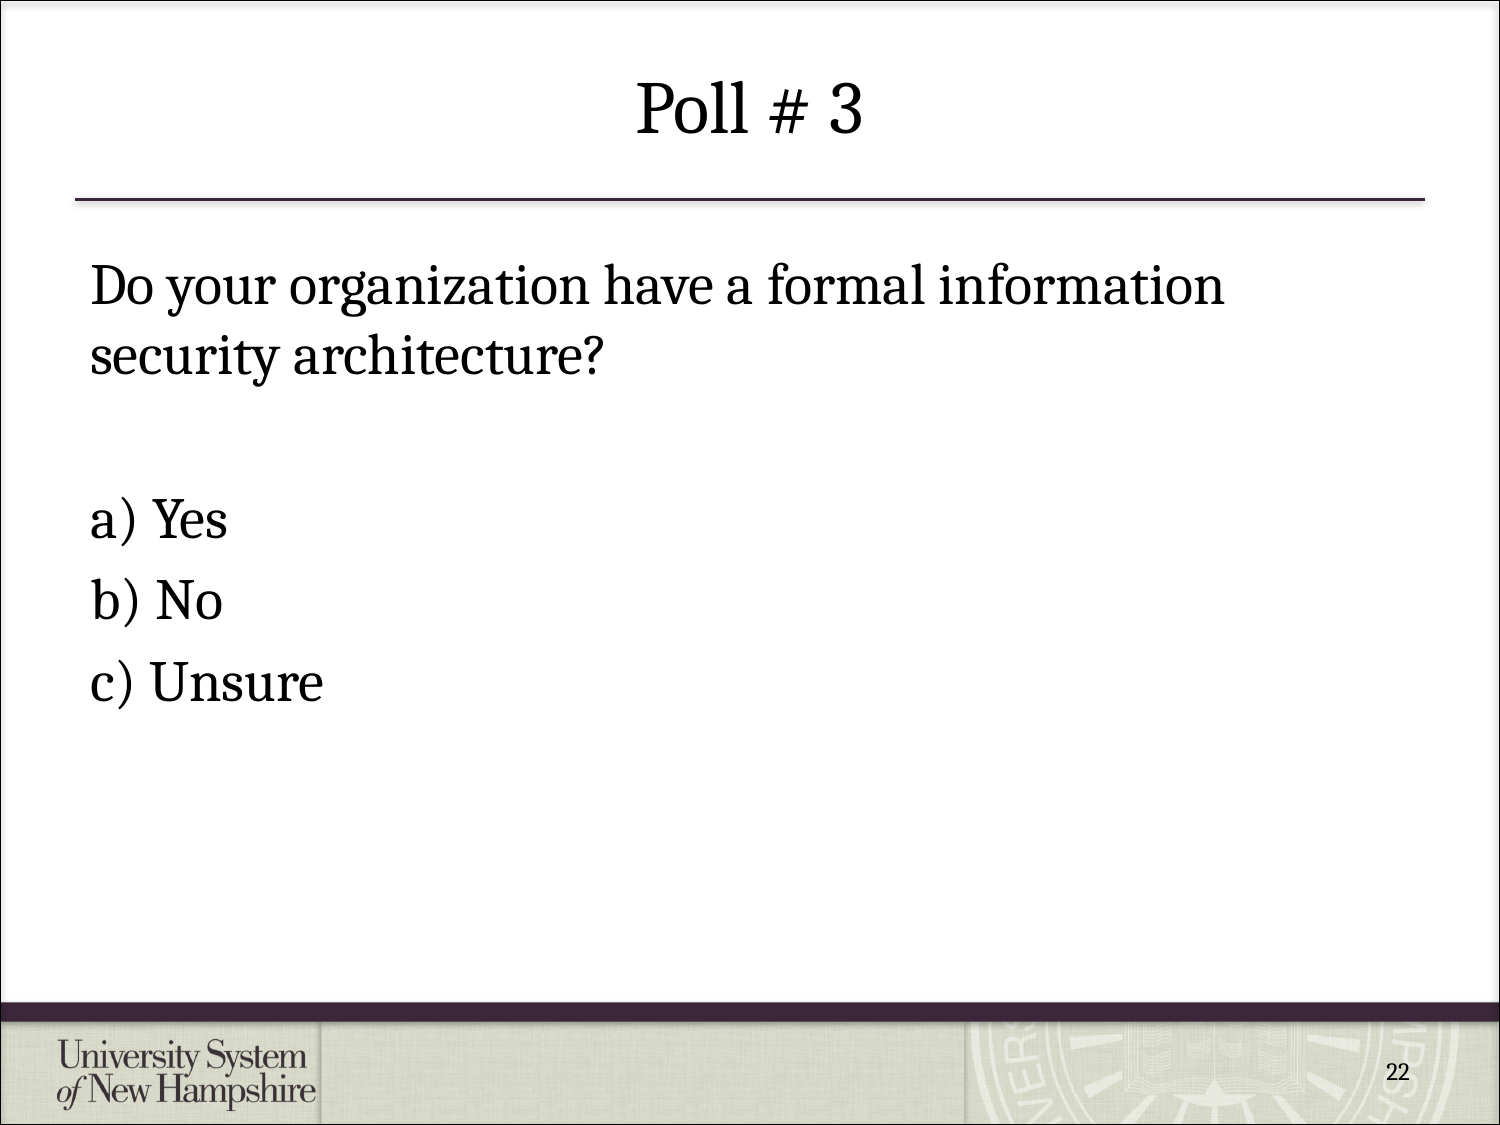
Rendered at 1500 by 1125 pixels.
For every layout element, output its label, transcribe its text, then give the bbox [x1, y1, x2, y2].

title Poll # 3 [75, 22, 1425, 196]
picture [1, 1022, 1499, 1124]
list Do your organization have a formal information security architecture? a) Yes b) No c) Unsure [75, 238, 1425, 1004]
